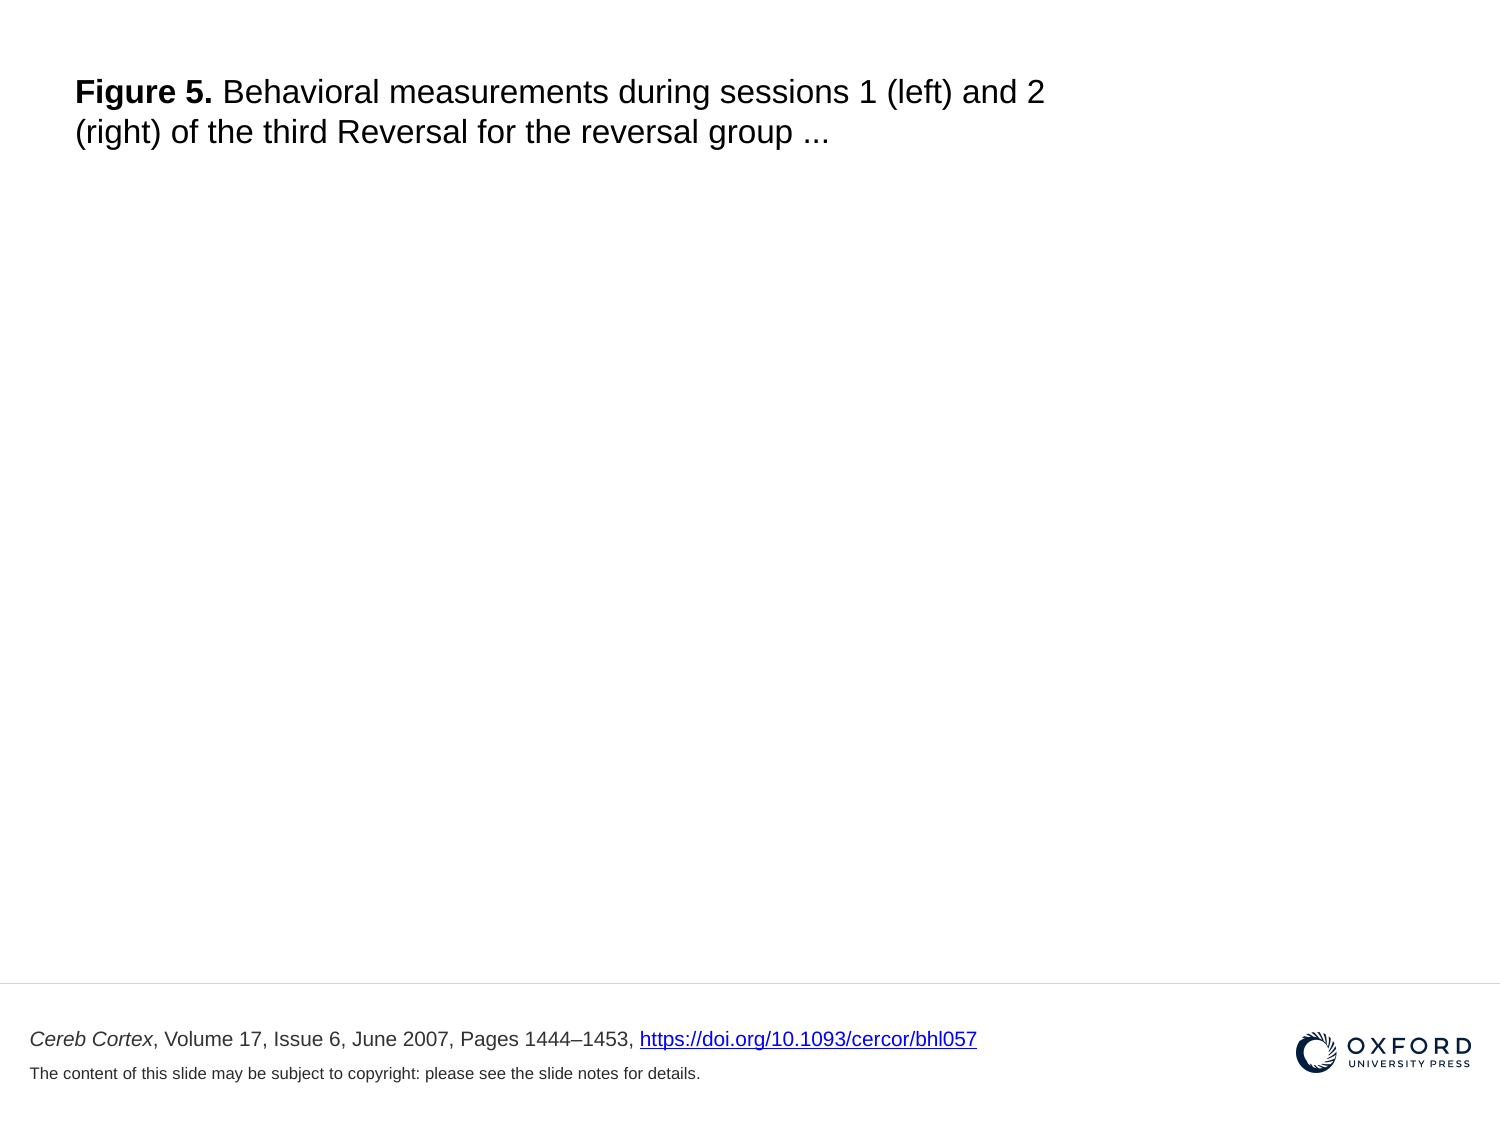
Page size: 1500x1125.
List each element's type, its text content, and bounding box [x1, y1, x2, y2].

footer Cereb Cortex, Volume 17, Issue 6, June 2007, Pages 1444–1453, https://doi.org/10.1093/cercor/bhl057 The content of this slide may be subject to copyright: please see the slide notes for details. [0, 983, 1260, 1125]
picture [1296, 1032, 1471, 1073]
title Figure 5. Behavioral measurements during sessions 1 (left) and 2 (right) of the third Reversal for the reversal group ... [75, 69, 1078, 171]
